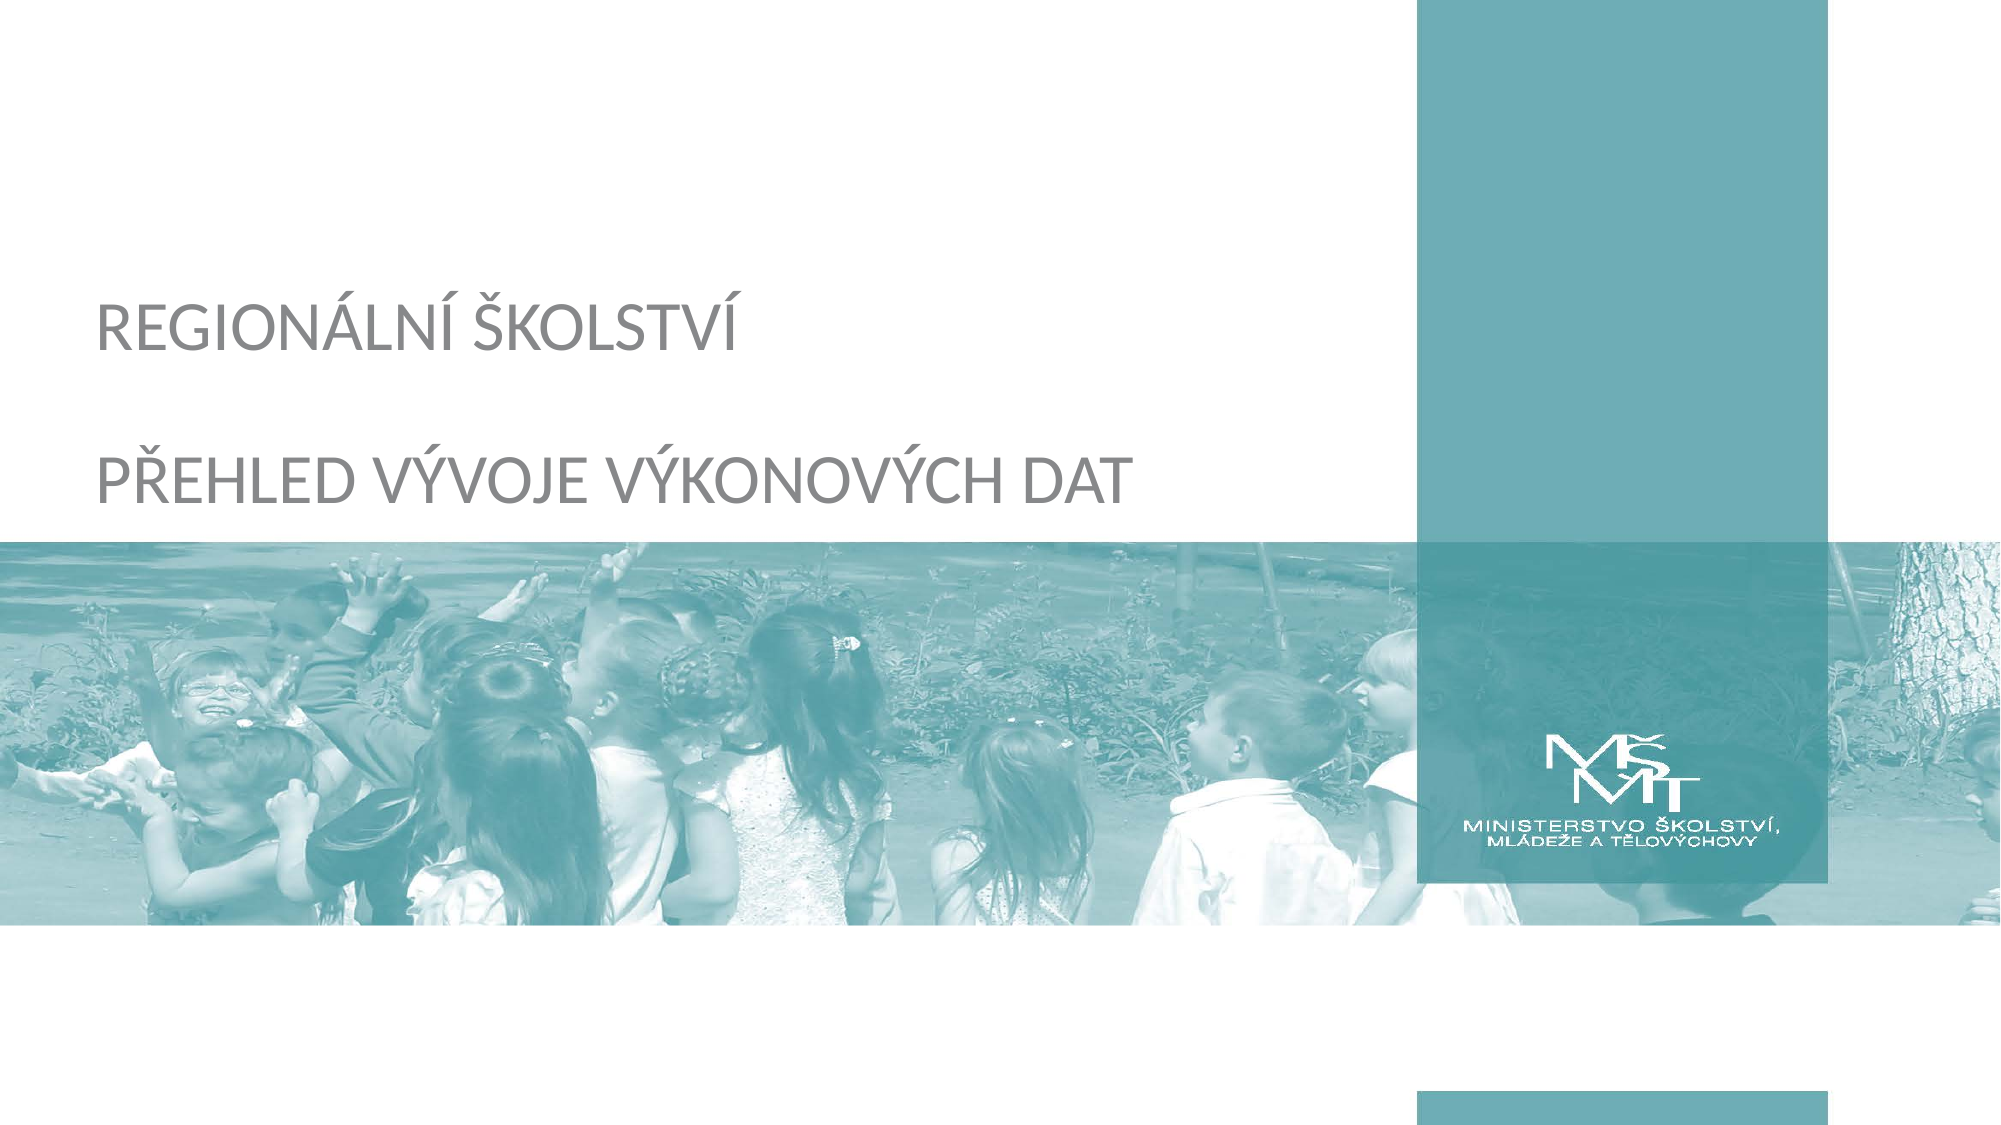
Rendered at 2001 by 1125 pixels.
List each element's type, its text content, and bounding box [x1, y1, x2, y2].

picture [0, 0, 2001, 1125]
title Regionální školství Přehled vývoje výkonových dat [95, 135, 1410, 519]
